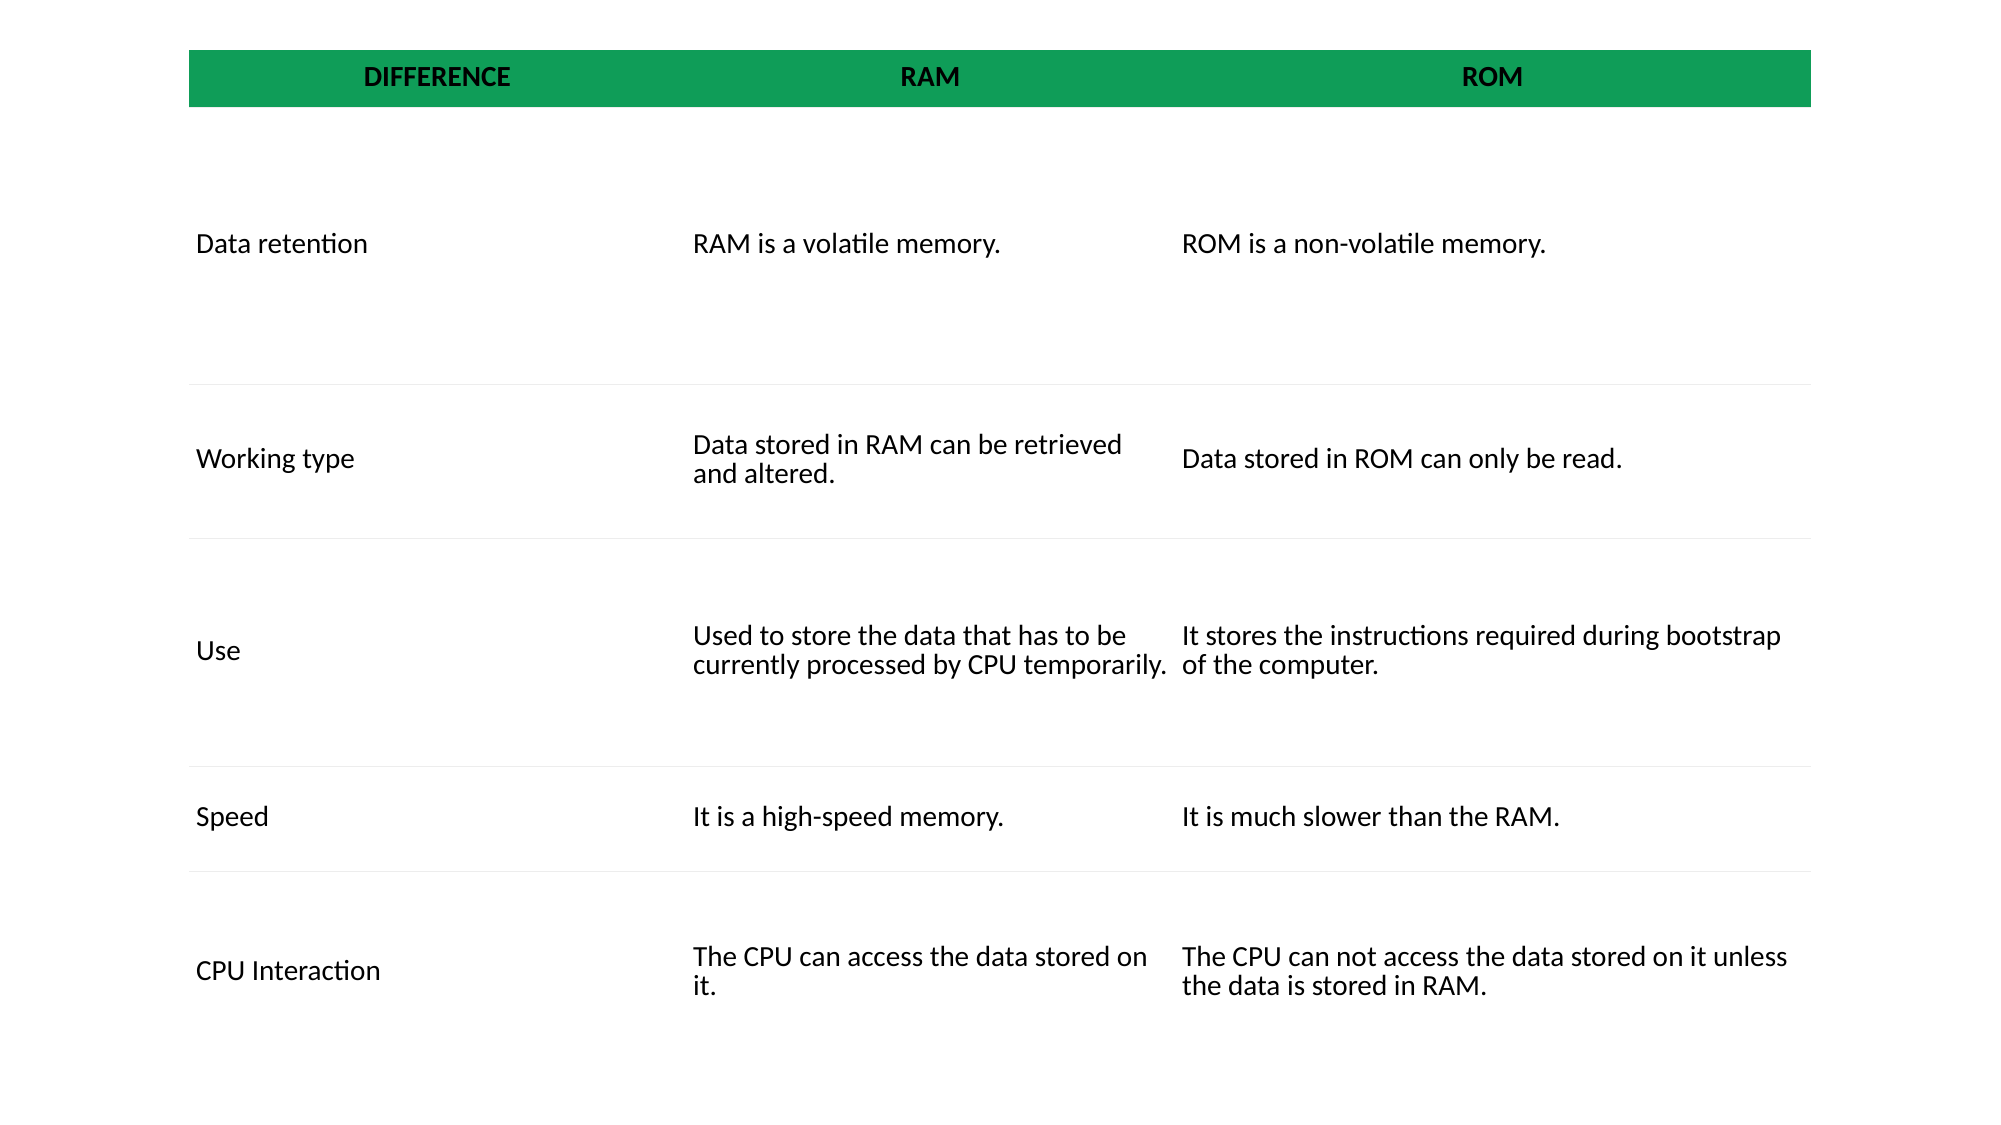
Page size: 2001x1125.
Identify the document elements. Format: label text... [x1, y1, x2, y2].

table_cell The CPU can access the data stored on it. [686, 872, 1175, 1075]
table_cell It is much slower than the RAM. [1175, 767, 1811, 871]
table_cell RAM is a volatile memory. [686, 108, 1175, 384]
table_cell ROM is a non-volatile memory. [1175, 108, 1811, 384]
table_cell It is a high-speed memory. [686, 767, 1175, 871]
table_cell Used to store the data that has to be currently processed by CPU temporarily. [686, 539, 1175, 766]
table_cell Data retention [189, 108, 686, 384]
table_cell It stores the instructions required during bootstrap of the computer. [1175, 539, 1811, 766]
table_header ROM [1175, 50, 1811, 107]
table_cell Data stored in ROM can only be read. [1175, 385, 1811, 538]
table_cell The CPU can not access the data stored on it unless the data is stored in RAM. [1175, 872, 1811, 1075]
table_header DIFFERENCE [189, 50, 686, 107]
table_header RAM [686, 50, 1175, 107]
table_cell Working type [189, 385, 686, 538]
table_cell Use [189, 539, 686, 766]
table_cell Speed [189, 767, 686, 871]
table_cell Data stored in RAM can be retrieved and altered. [686, 385, 1175, 538]
table_cell CPU Interaction [189, 872, 686, 1075]
